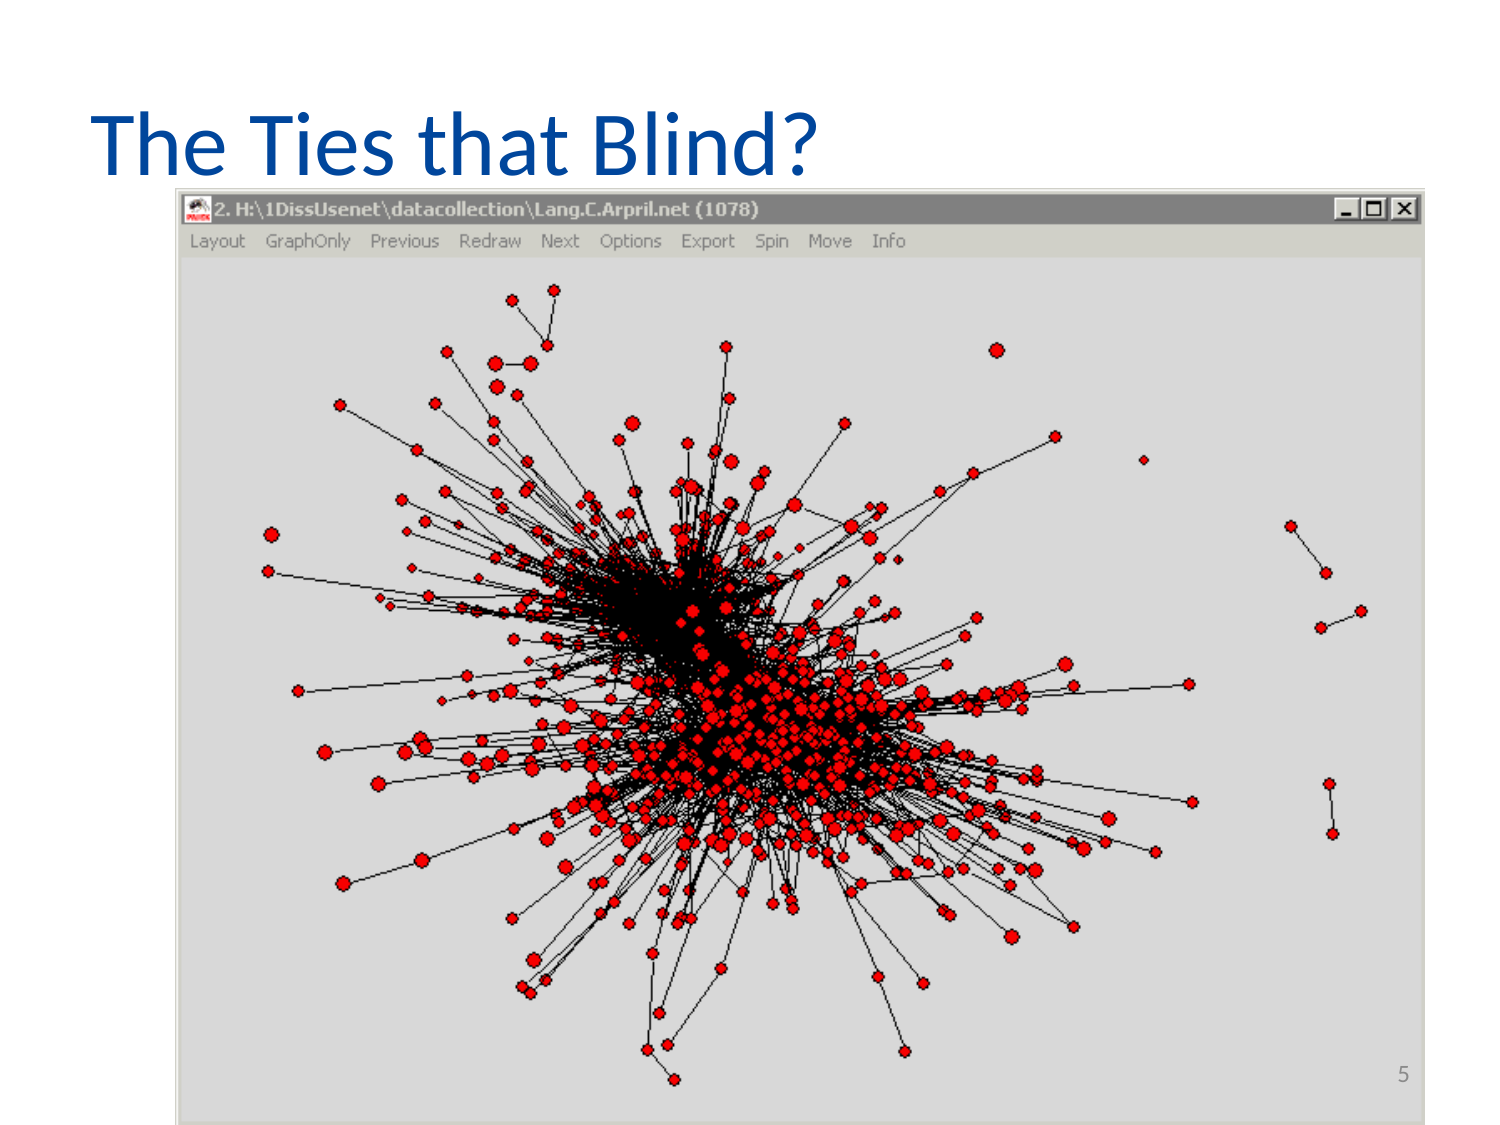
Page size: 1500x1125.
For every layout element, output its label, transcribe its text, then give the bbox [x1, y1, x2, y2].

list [174, 187, 1426, 1125]
title The Ties that Blind? [74, 44, 1426, 233]
